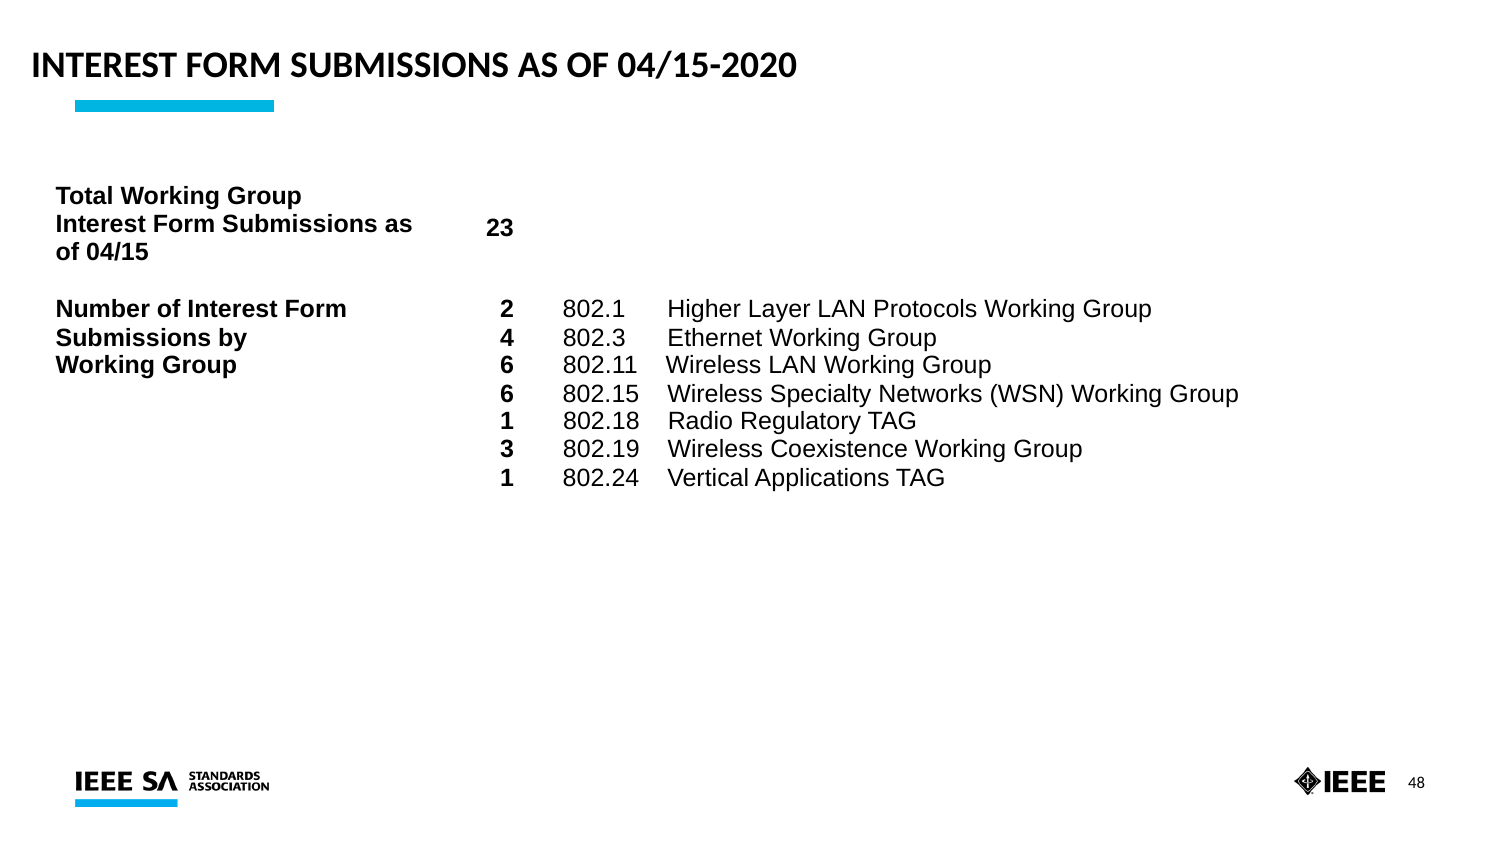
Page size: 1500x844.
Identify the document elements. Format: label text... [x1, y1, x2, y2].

table_header 23 [457, 166, 1458, 280]
picture [1294, 767, 1326, 795]
table_header Total Working Group Interest Form Submissions as of 04/15 [41, 166, 457, 280]
picture [75, 771, 269, 807]
table_cell Number of Interest Form Submissions by Working Group [41, 280, 457, 562]
table_cell 2 802.1 Higher Layer LAN Protocols Working Group 4 802.3 Ethernet Working Group 6 802.11 Wireless LAN Working Group 6 802.15 Wireless Specialty Networks (WSN) Working Group 1 802.18 Radio Regulatory TAG 3 802.19 Wireless Coexistence Working Group 1 802.24 Vertical Applications TAG [457, 280, 1458, 562]
slide_number 48 [1326, 759, 1426, 805]
title INTEREST FORM SUBMISSIONS AS OF 04/15-2020 [30, 45, 1381, 106]
